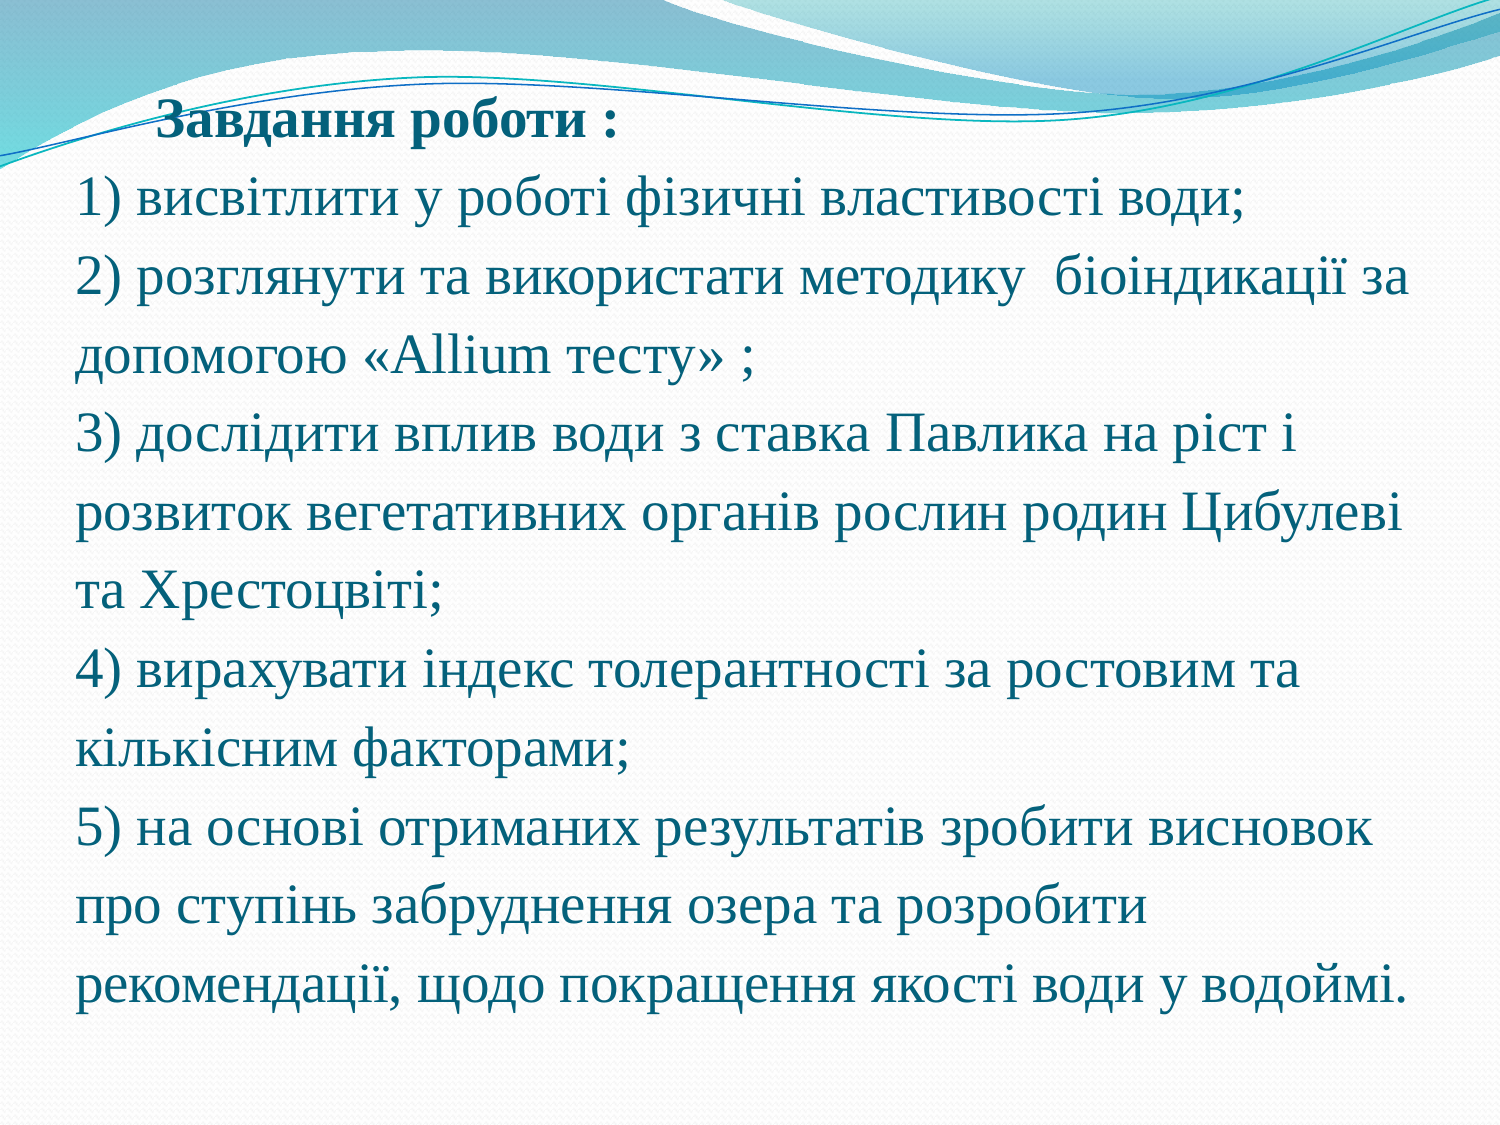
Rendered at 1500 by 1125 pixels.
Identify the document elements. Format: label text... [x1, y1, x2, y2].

title Завдання роботи : 1) висвітлити у роботі фізичні властивості води; 2) розглянути та використати методику біоіндикації за допомогою «Allium тесту» ; 3) дослідити вплив води з ставка Павлика на ріст і розвиток вегетативних органів рослин родин Цибулеві та Хрестоцвіті; 4) вирахувати індекс толерантності за ростовим та кількісним факторами; 5) на основі отриманих результатів зробити висновок про ступінь забруднення озера та розробити рекомендації, щодо покращення якості води у водоймі. [75, 45, 1425, 1083]
